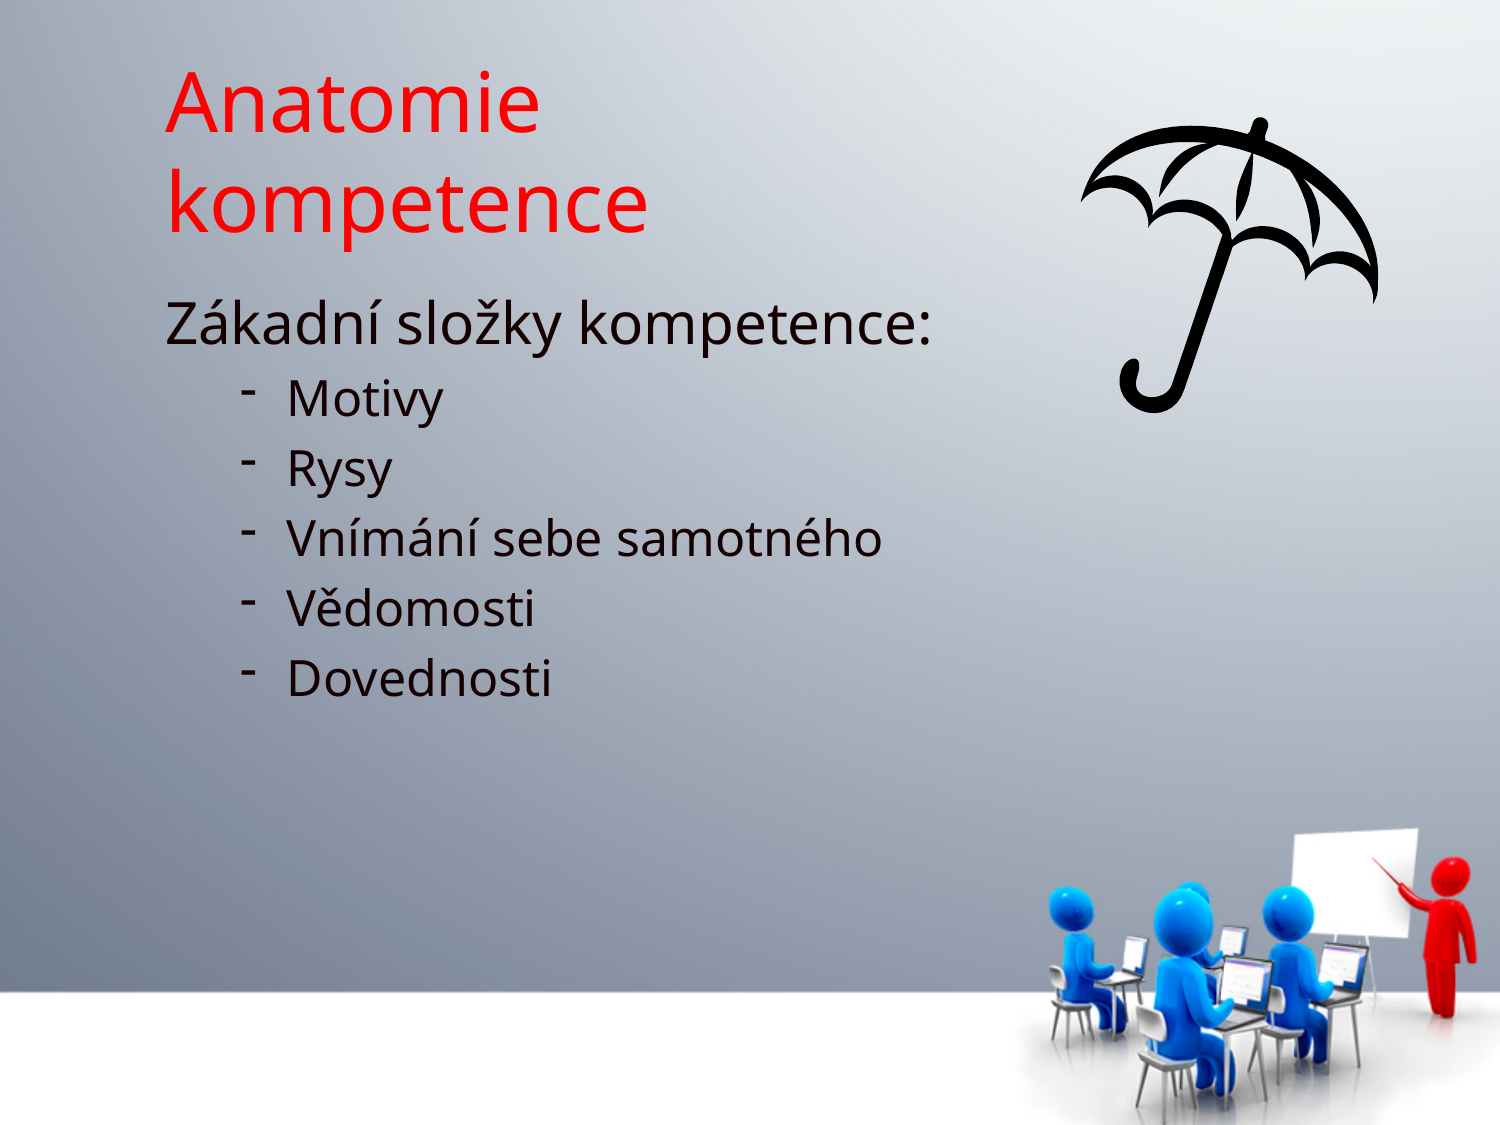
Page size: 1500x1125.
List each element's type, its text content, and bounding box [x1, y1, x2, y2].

list Zákadní složky kompetence: Motivy Rysy Vnímání sebe samotného Vědomosti Dovednosti [149, 278, 1365, 967]
title Anatomie kompetence [149, 89, 1034, 208]
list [1080, 113, 1394, 435]
picture [0, 0, 1500, 1125]
